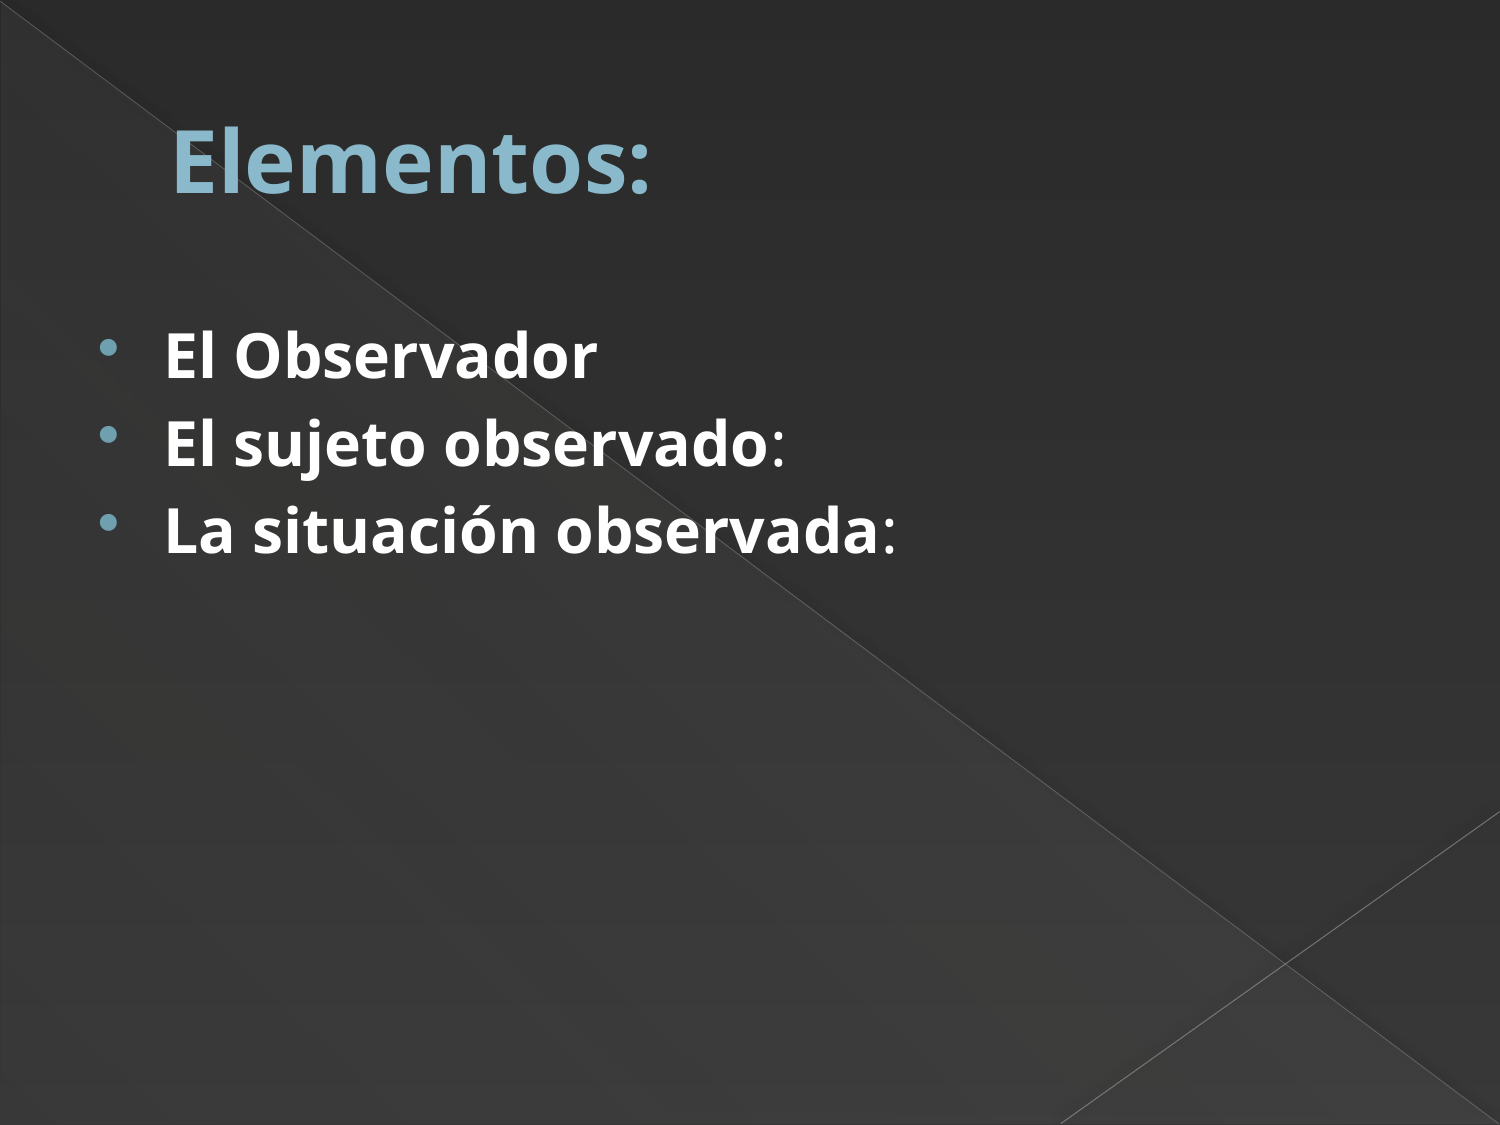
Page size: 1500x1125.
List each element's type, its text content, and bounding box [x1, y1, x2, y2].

title Elementos: [75, 43, 1425, 274]
list El Observador El sujeto observado: La situación observada: [75, 308, 1425, 1059]
